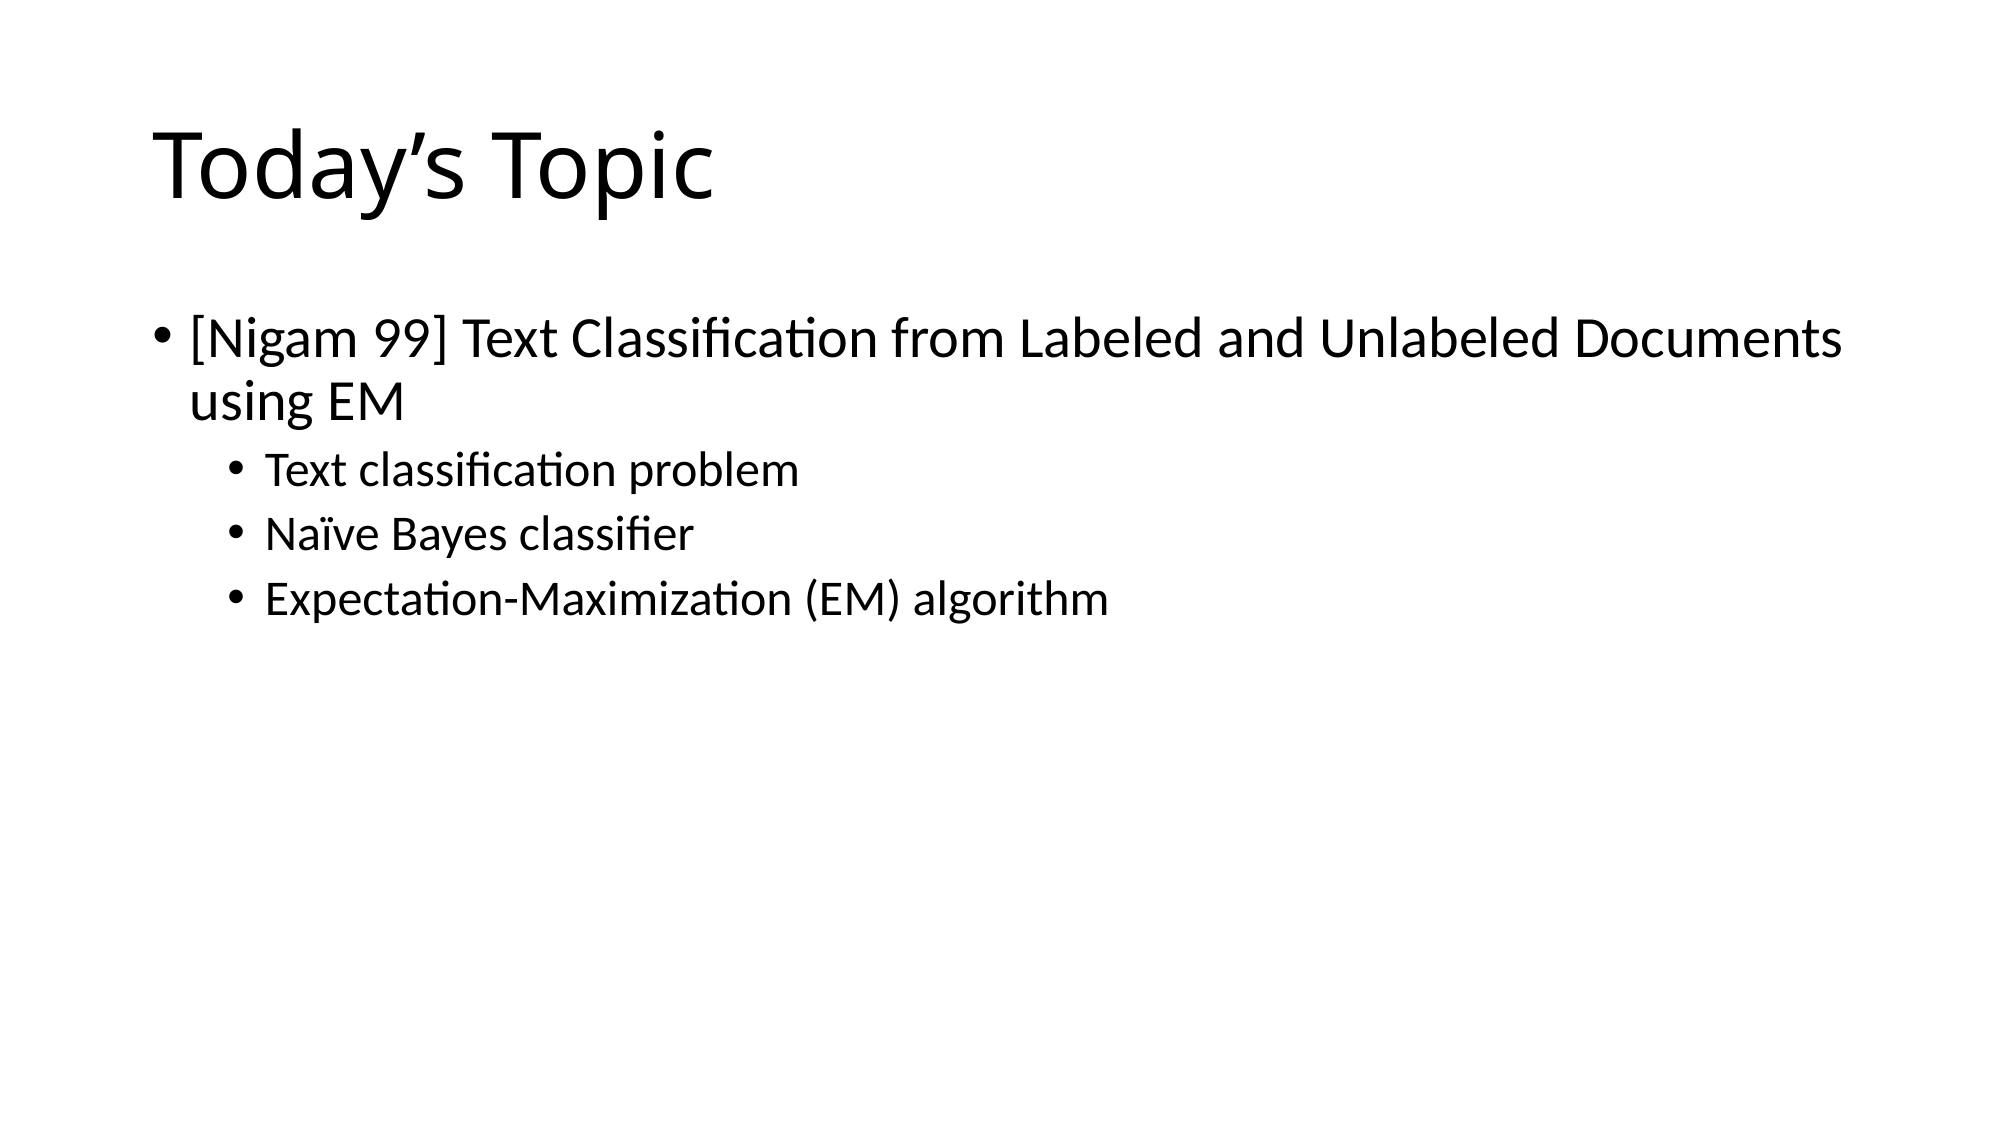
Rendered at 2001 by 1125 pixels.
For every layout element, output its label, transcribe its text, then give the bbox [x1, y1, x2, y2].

title Today’s Topic [137, 59, 1863, 278]
list [Nigam 99] Text Classification from Labeled and Unlabeled Documents using EM Text classification problem Naïve Bayes classifier Expectation-Maximization (EM) algorithm [137, 299, 1863, 1014]
